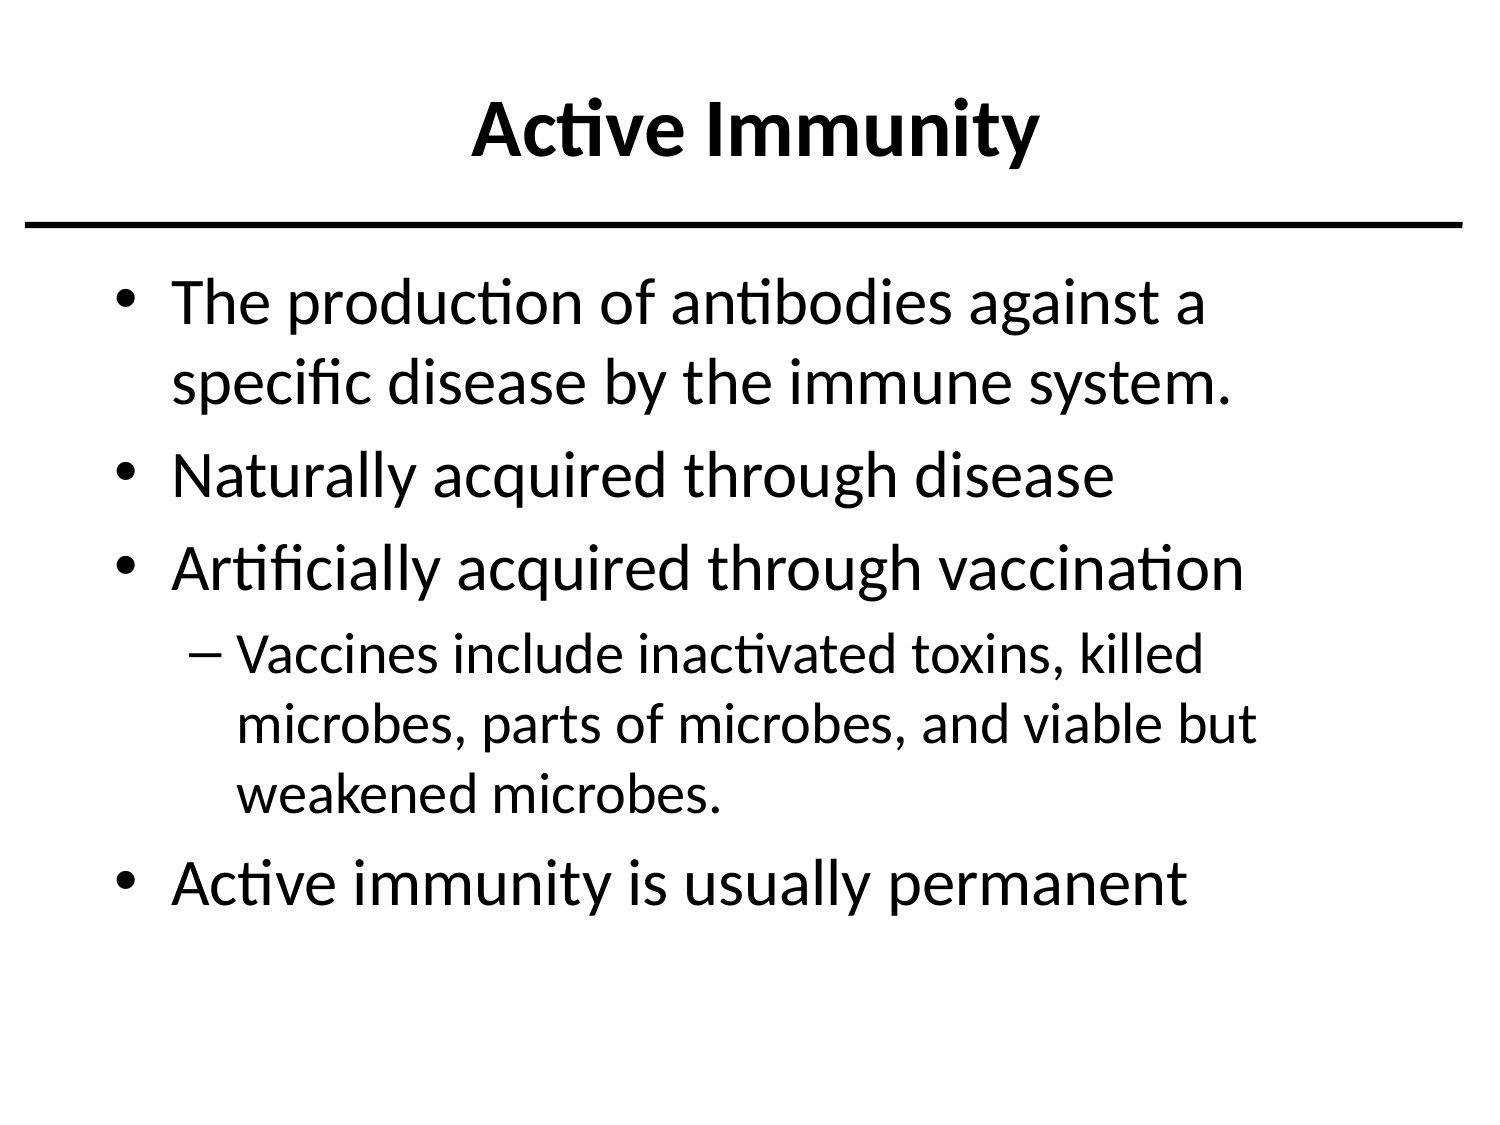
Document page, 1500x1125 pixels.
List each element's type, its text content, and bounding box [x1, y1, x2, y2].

title Active Immunity [37, 21, 1475, 225]
list The production of antibodies against a specific disease by the immune system. Naturally acquired through disease Artificially acquired through vaccination Vaccines include inactivated toxins, killed microbes, parts of microbes, and viable but weakened microbes. Active immunity is usually permanent [99, 249, 1438, 927]
